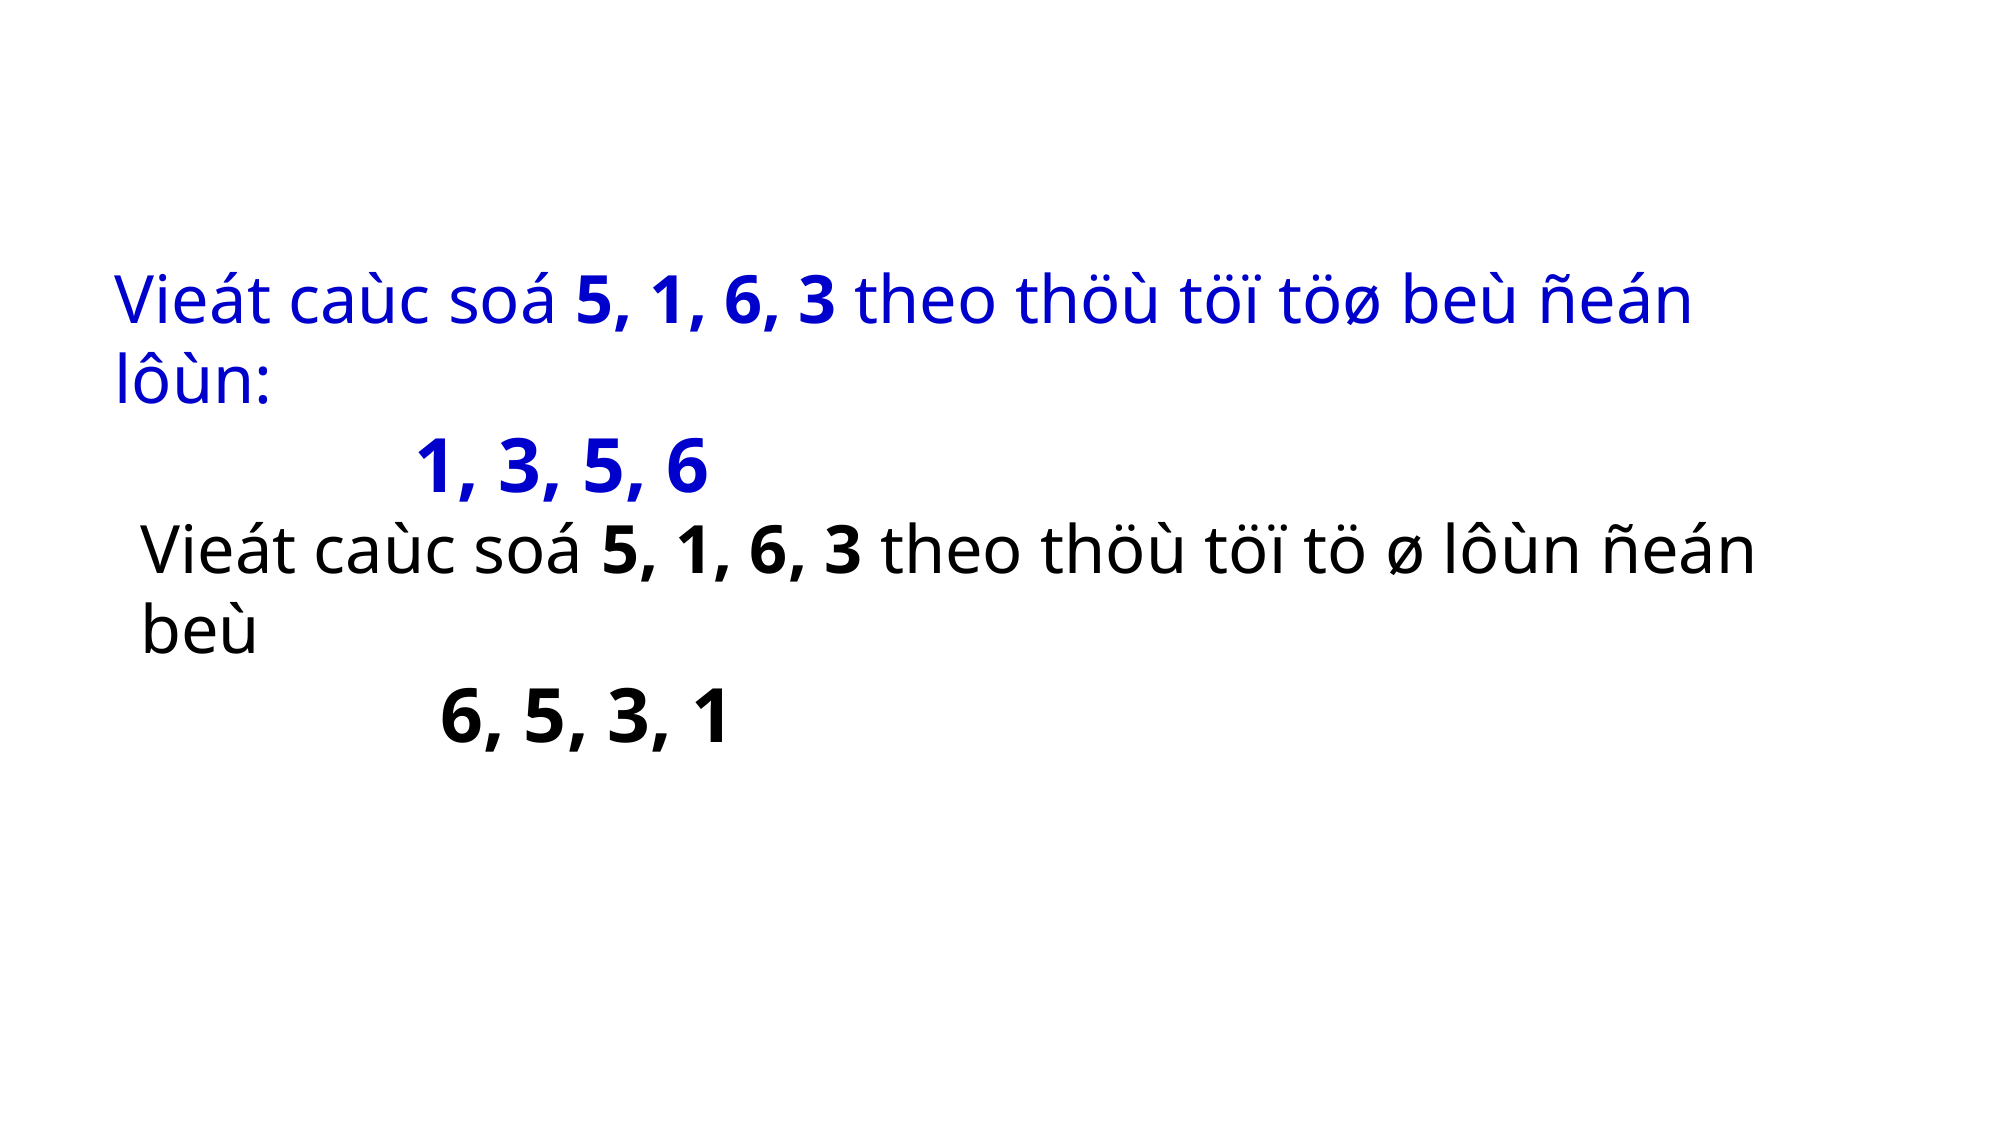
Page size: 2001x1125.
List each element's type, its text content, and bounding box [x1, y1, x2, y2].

text_box Vieát caùc soá 5, 1, 6, 3 theo thöù töï töø beù ñeán lôùn: 1, 3, 5, 6 [99, 249, 1863, 515]
text_box Vieát caùc soá 5, 1, 6, 3 theo thöù töï tö ø lôùn ñeán beù 6, 5, 3, 1 [125, 499, 1888, 765]
